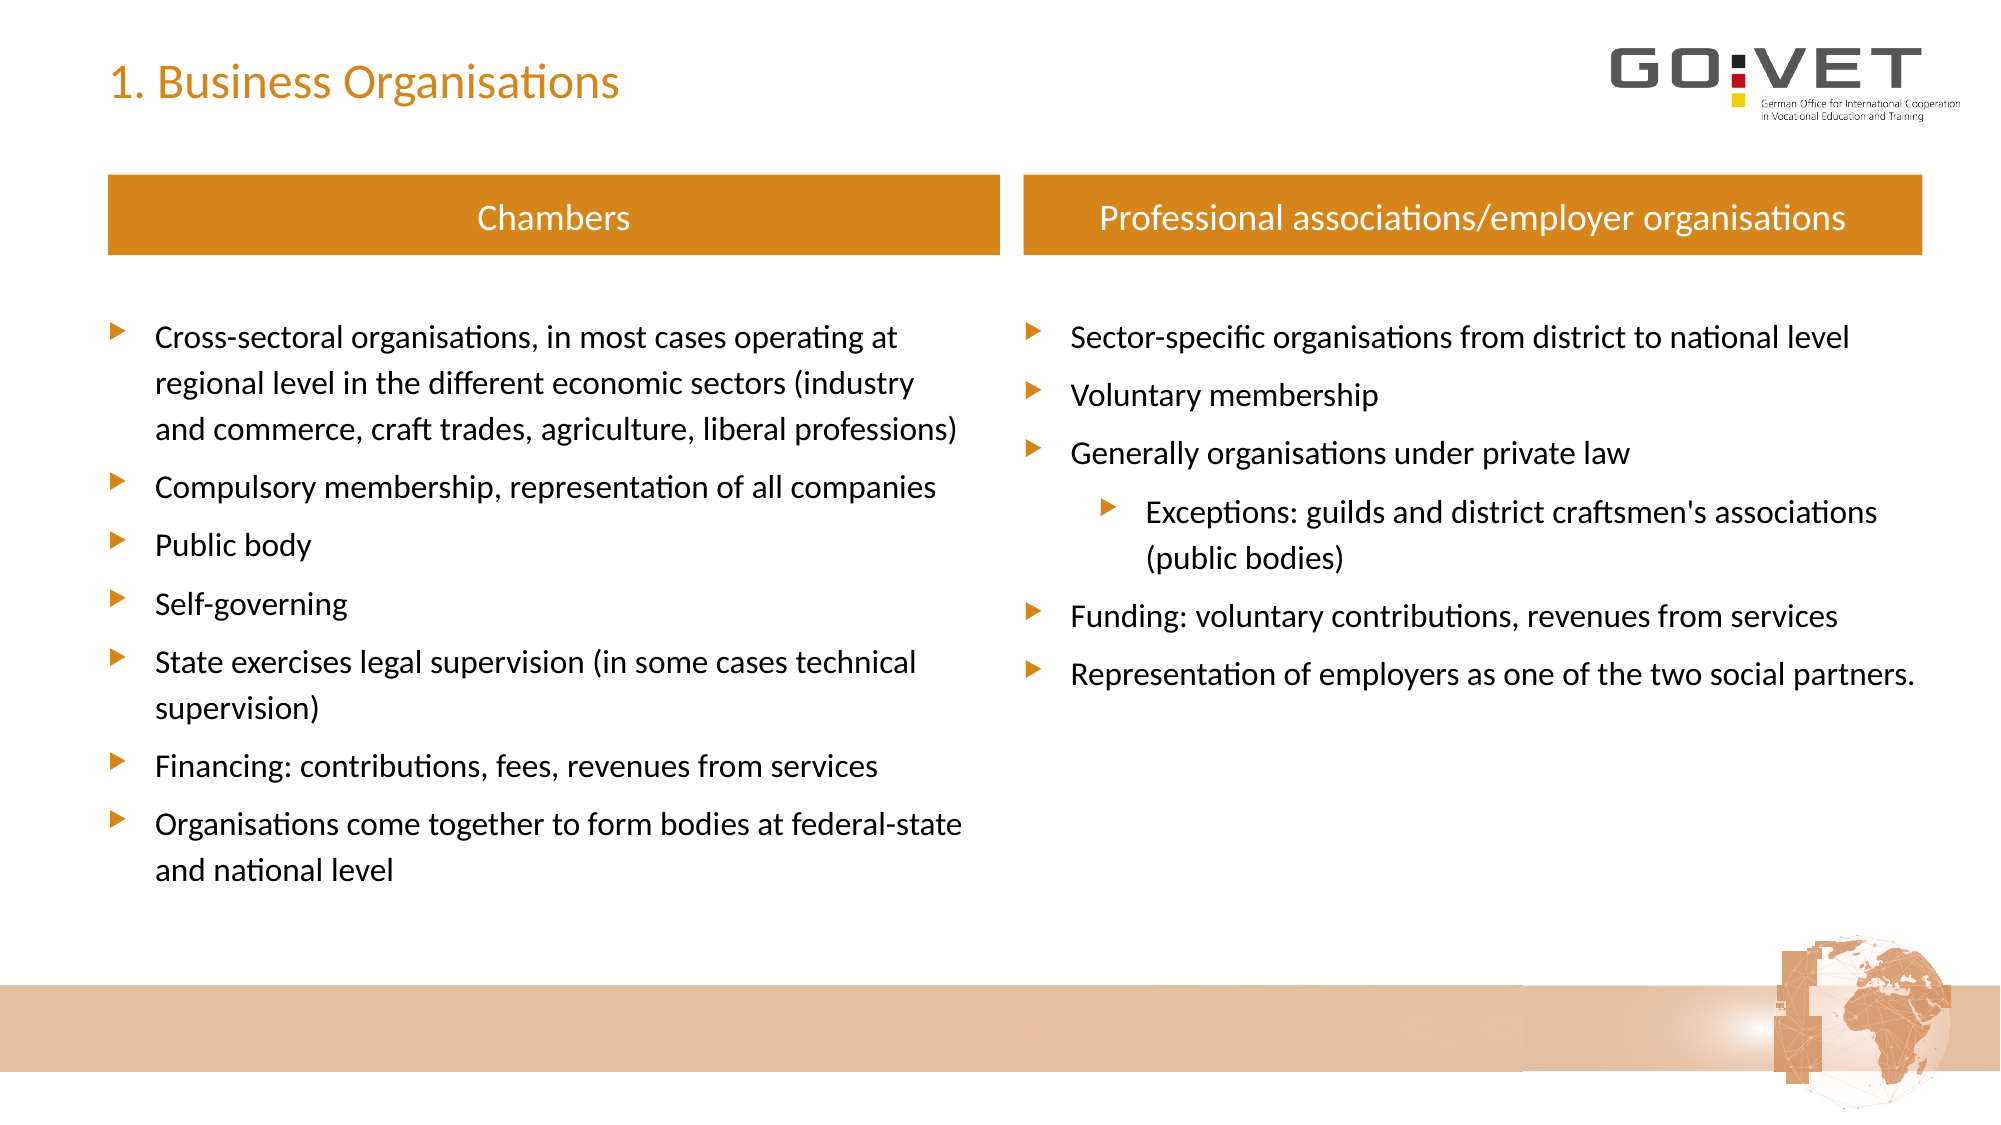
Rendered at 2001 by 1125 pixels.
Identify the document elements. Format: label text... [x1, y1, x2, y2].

text_box Sector-specific organisations from district to national level Voluntary membership Generally organisations under private law Exceptions: guilds and district craftsmen's associations (public bodies) Funding: voluntary contributions, revenues from services Representation of employers as one of the two social partners. [1023, 309, 1923, 693]
text_box Cross-sectoral organisations, in most cases operating at regional level in the different economic sectors (industry and commerce, craft trades, agriculture, liberal professions) Compulsory membership, representation of all companies Public body Self-governing State exercises legal supervision (in some cases technical supervision) Financing: contributions, fees, revenues from services Organisations come together to form bodies at federal-state and national level [108, 309, 1000, 889]
picture [1611, 48, 1960, 122]
text_box Chambers [108, 174, 1000, 256]
title 1. Business Organisations [108, 48, 1585, 122]
text_box Professional associations/employer organisations [1023, 174, 1924, 256]
